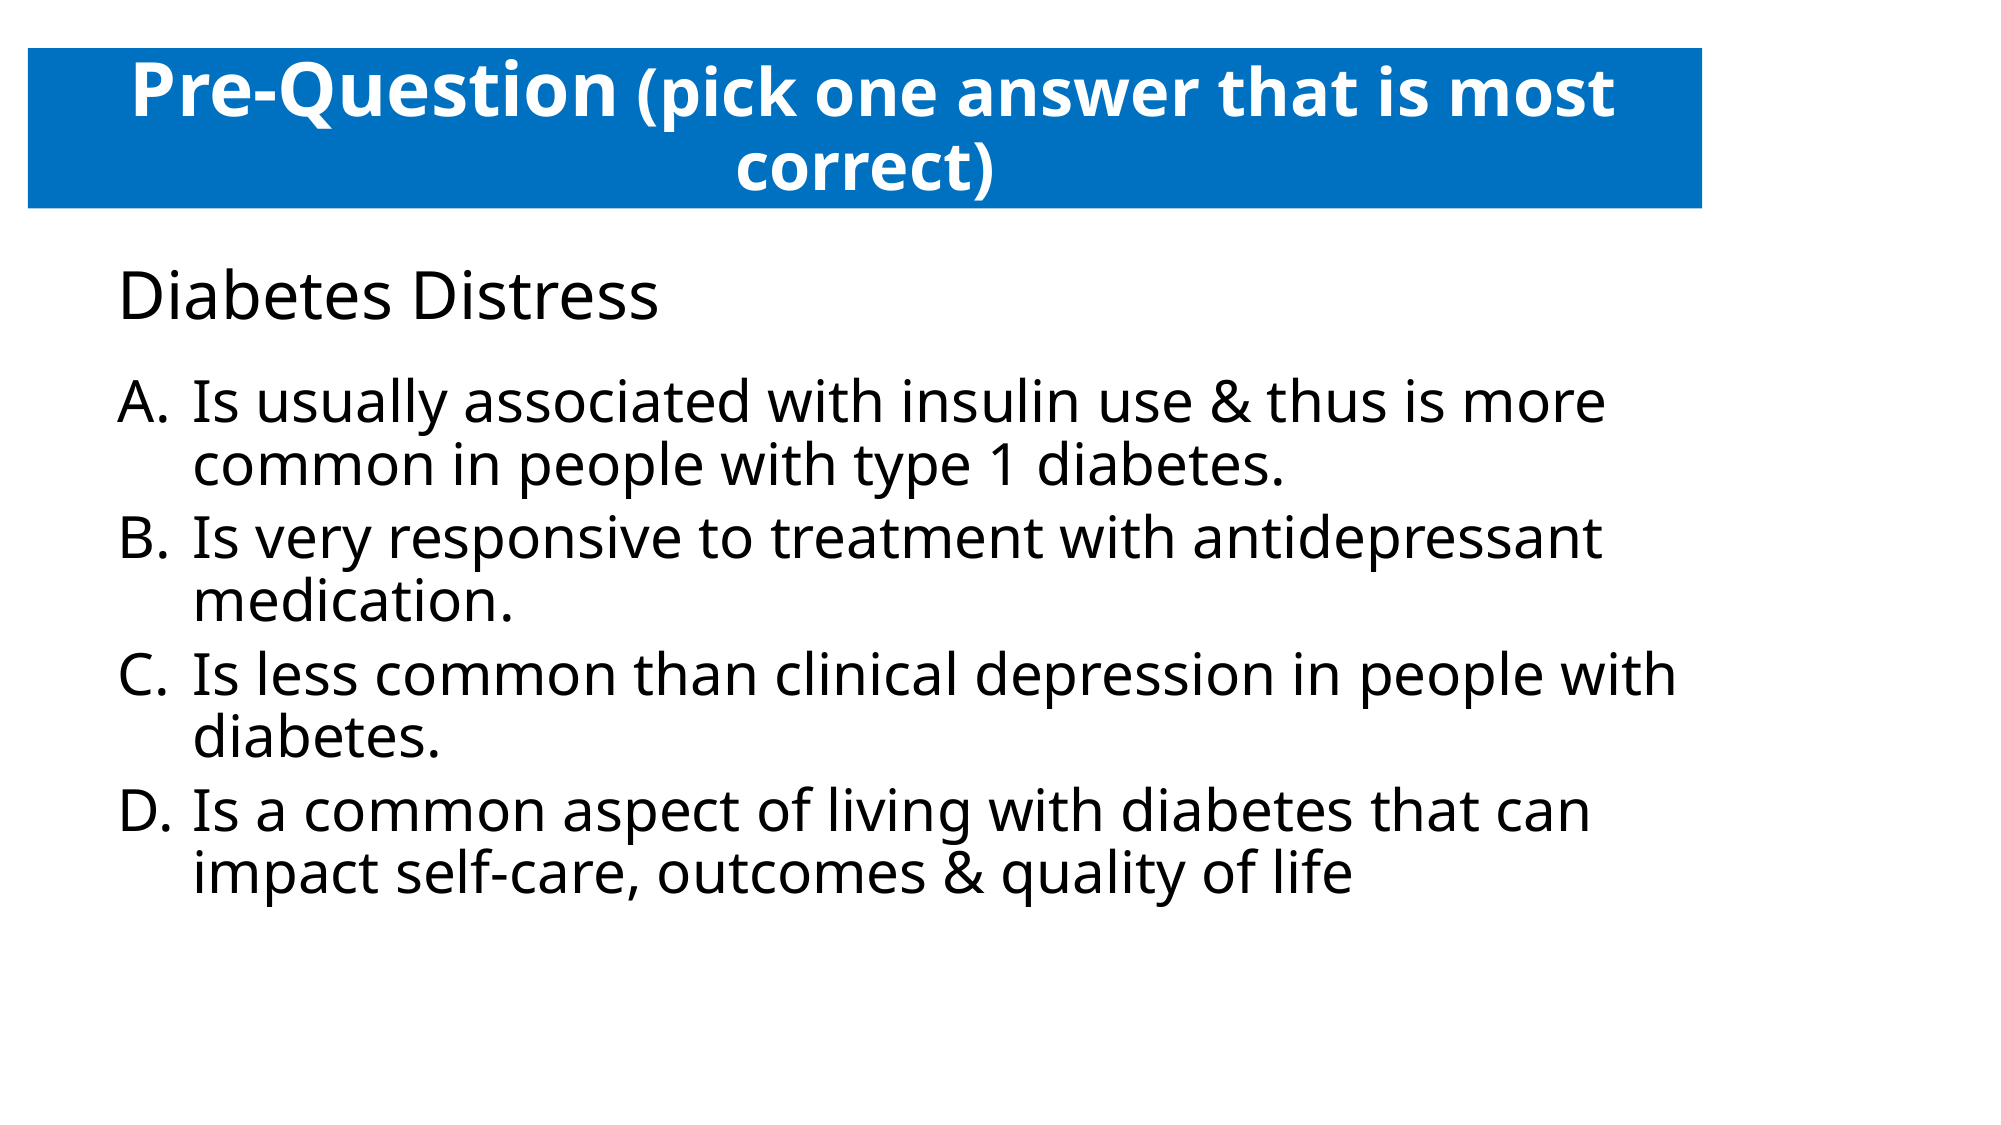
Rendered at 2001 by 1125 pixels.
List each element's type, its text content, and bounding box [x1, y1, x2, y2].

list Diabetes Distress Is usually associated with insulin use & thus is more common in people with type 1 diabetes. Is very responsive to treatment with antidepressant medication. Is less common than clinical depression in people with diabetes. Is a common aspect of living with diabetes that can impact self-care, outcomes & quality of life [27, 254, 1703, 1015]
title Pre-Question (pick one answer that is most correct) [27, 48, 1703, 209]
